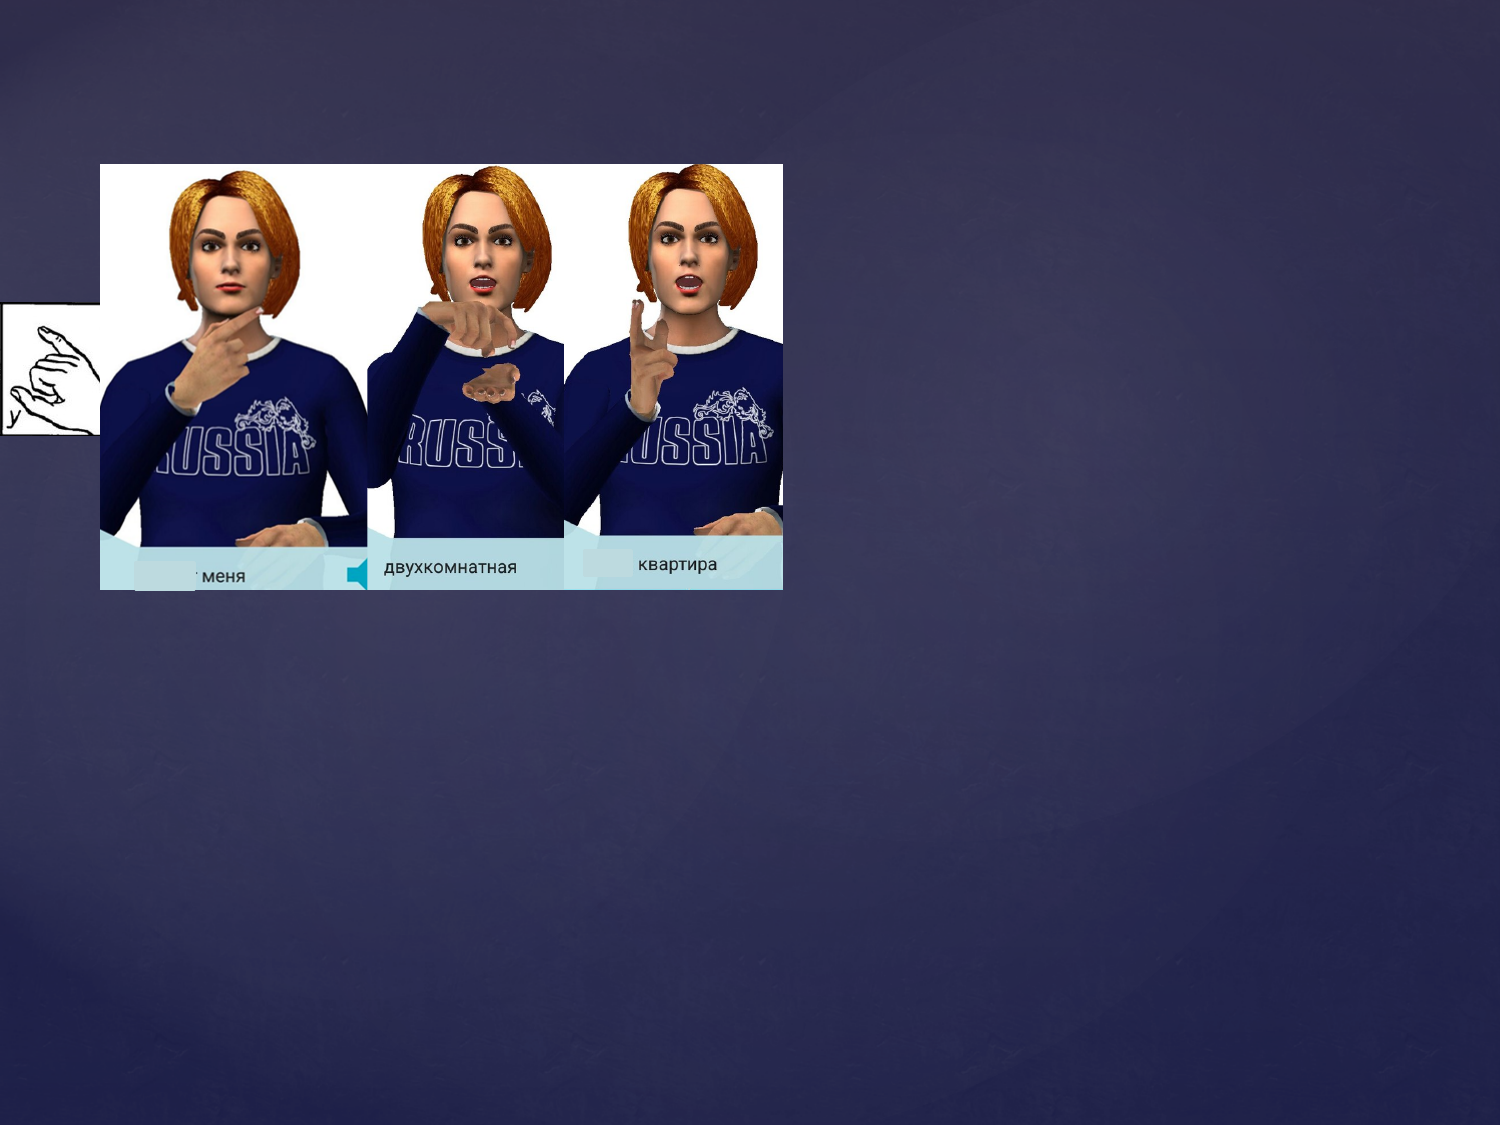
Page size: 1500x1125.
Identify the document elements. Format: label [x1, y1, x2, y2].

picture [99, 163, 784, 590]
list [0, 302, 89, 437]
